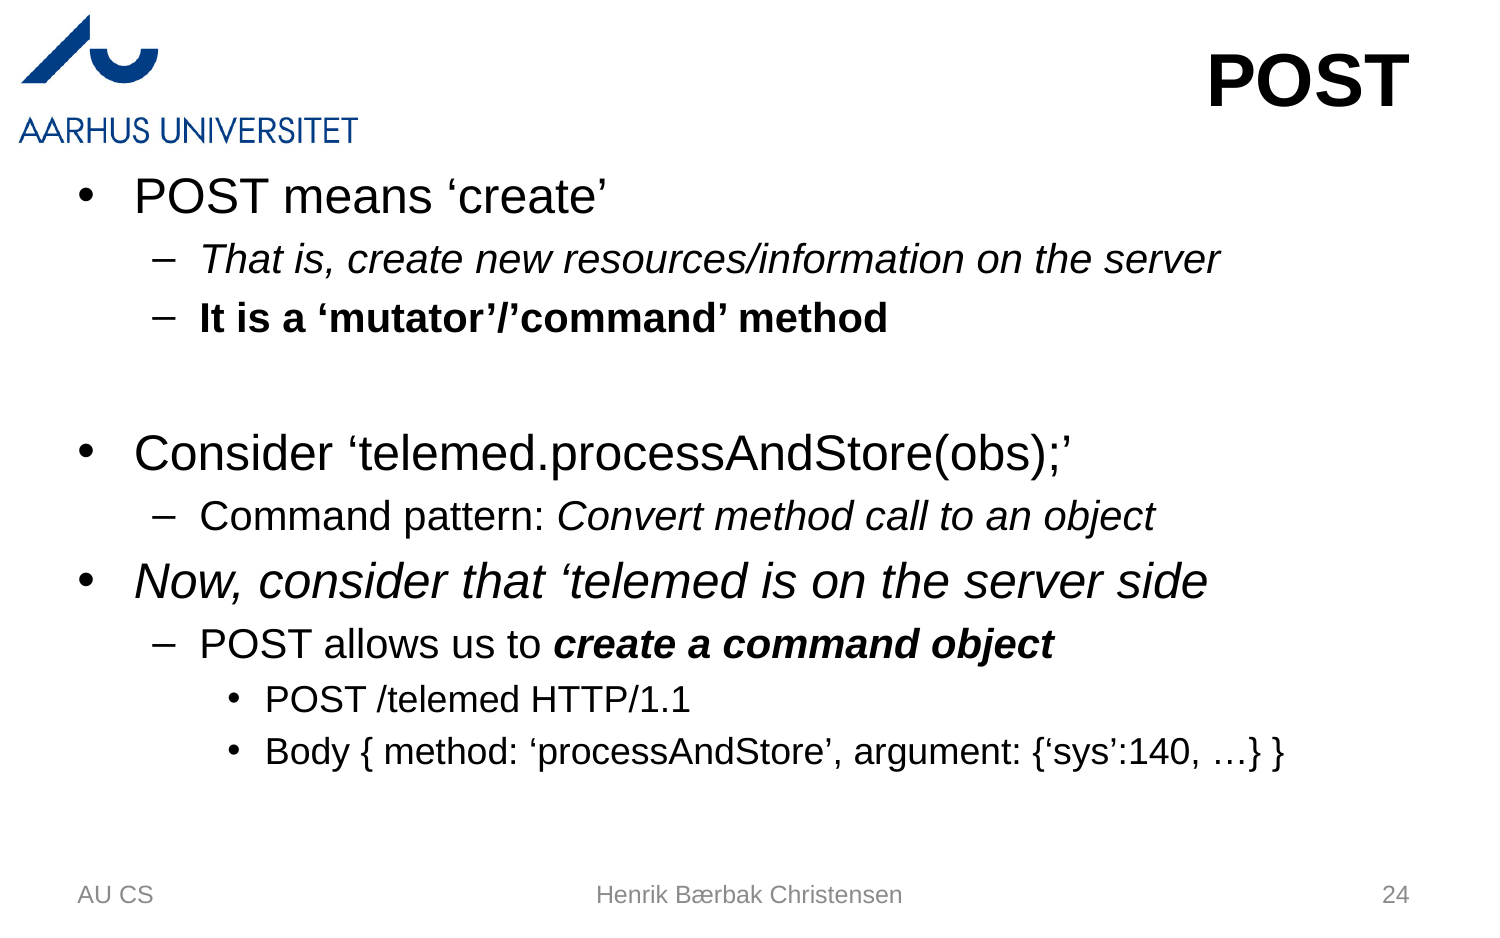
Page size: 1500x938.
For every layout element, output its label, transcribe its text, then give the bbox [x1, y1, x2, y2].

picture [14, 9, 358, 146]
slide_number AU CS [62, 868, 413, 919]
slide_number 24 [1074, 868, 1425, 919]
footer Henrik Bærbak Christensen [512, 868, 988, 919]
list POST means ‘create’ That is, create new resources/information on the server It is a ‘mutator’/’command’ method Consider ‘telemed.processAndStore(obs);’ Command pattern: Convert method call to an object Now, consider that ‘telemed is on the server side POST allows us to create a command object POST /telemed HTTP/1.1 Body { method: ‘processAndStore’, argument: {‘sys’:140, …} } [62, 156, 1425, 865]
title POST [75, 27, 1425, 125]
